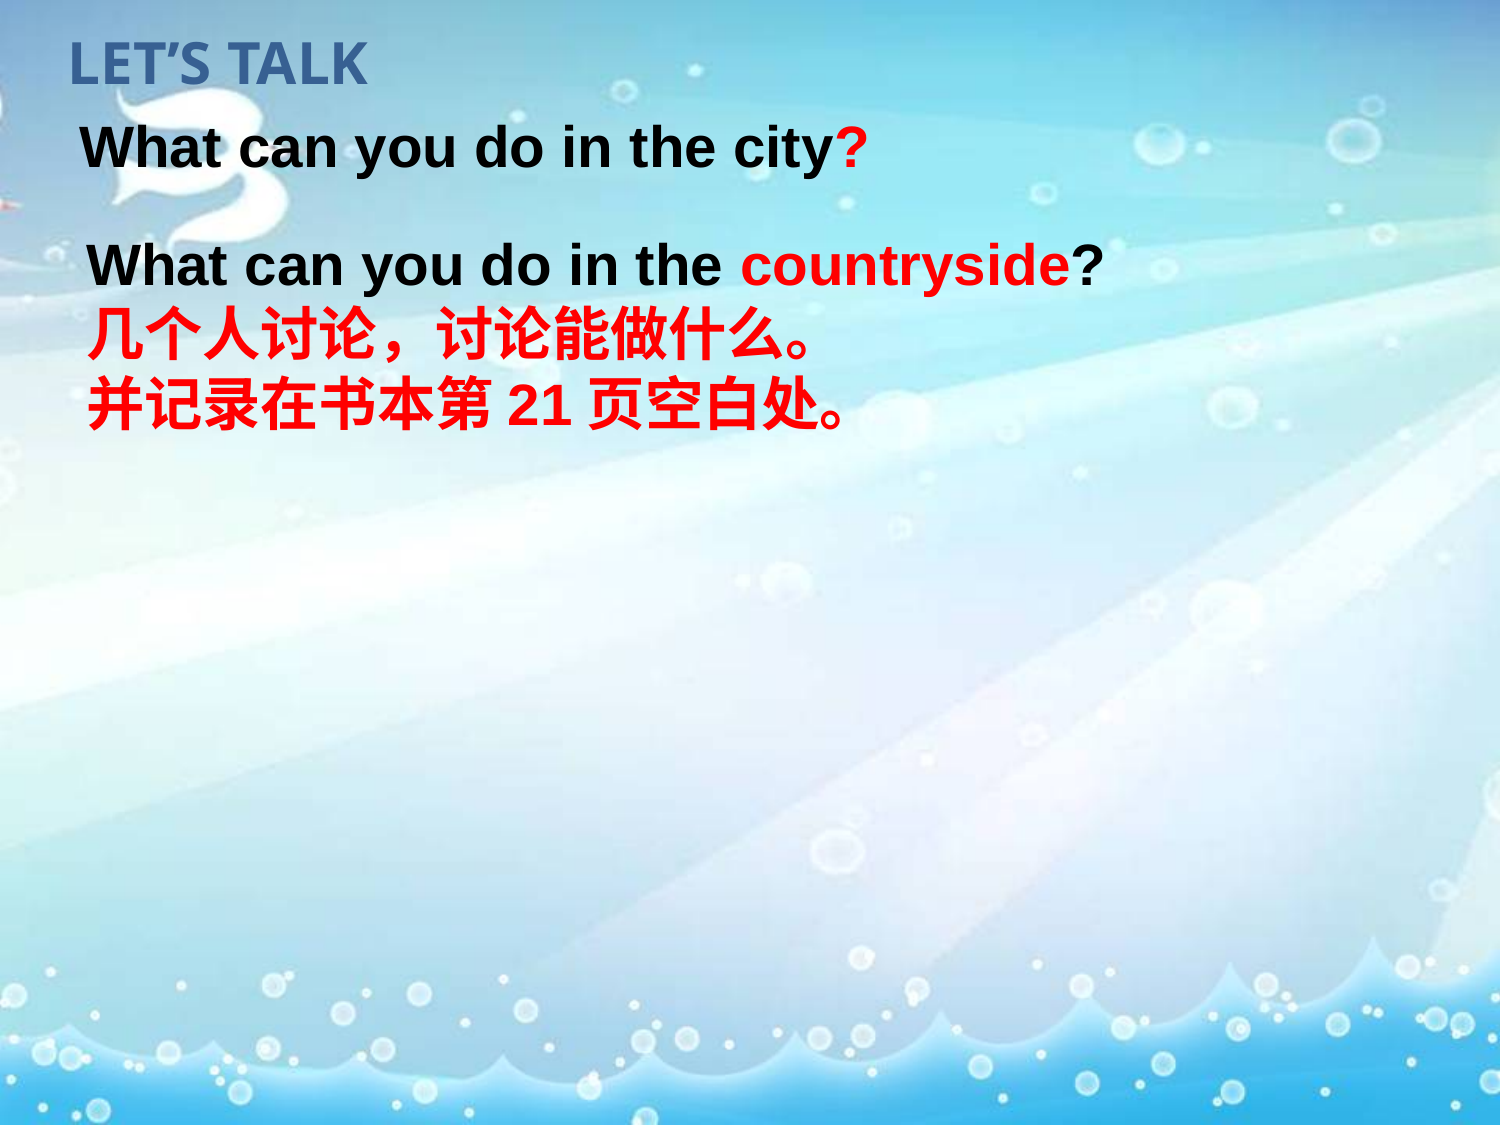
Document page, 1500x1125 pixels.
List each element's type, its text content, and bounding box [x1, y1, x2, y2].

text_box Let’s talk [53, 19, 384, 104]
text_box What can you do in the countryside? 几个人讨论，讨论能做什么。 并记录在书本第21页空白处。 [71, 219, 1312, 445]
text_box What can you do in the city? [64, 101, 1306, 187]
picture [0, 0, 1500, 1125]
